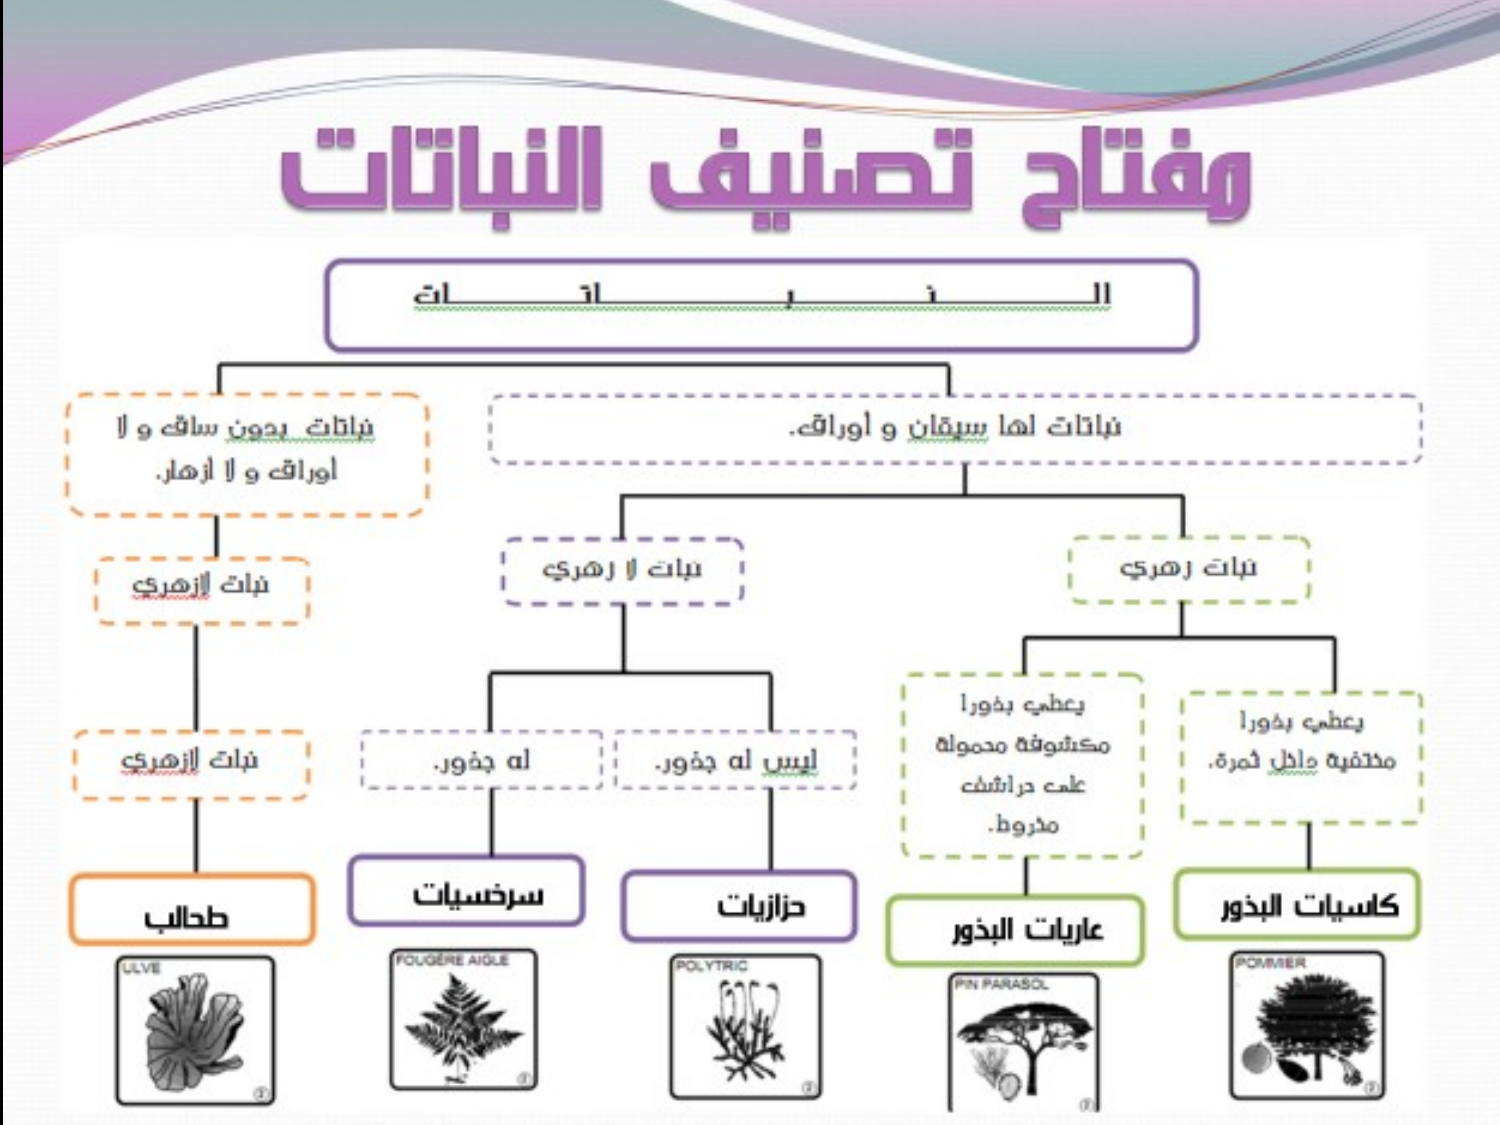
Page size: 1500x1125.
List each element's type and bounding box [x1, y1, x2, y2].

list [6, 3, 1496, 1122]
